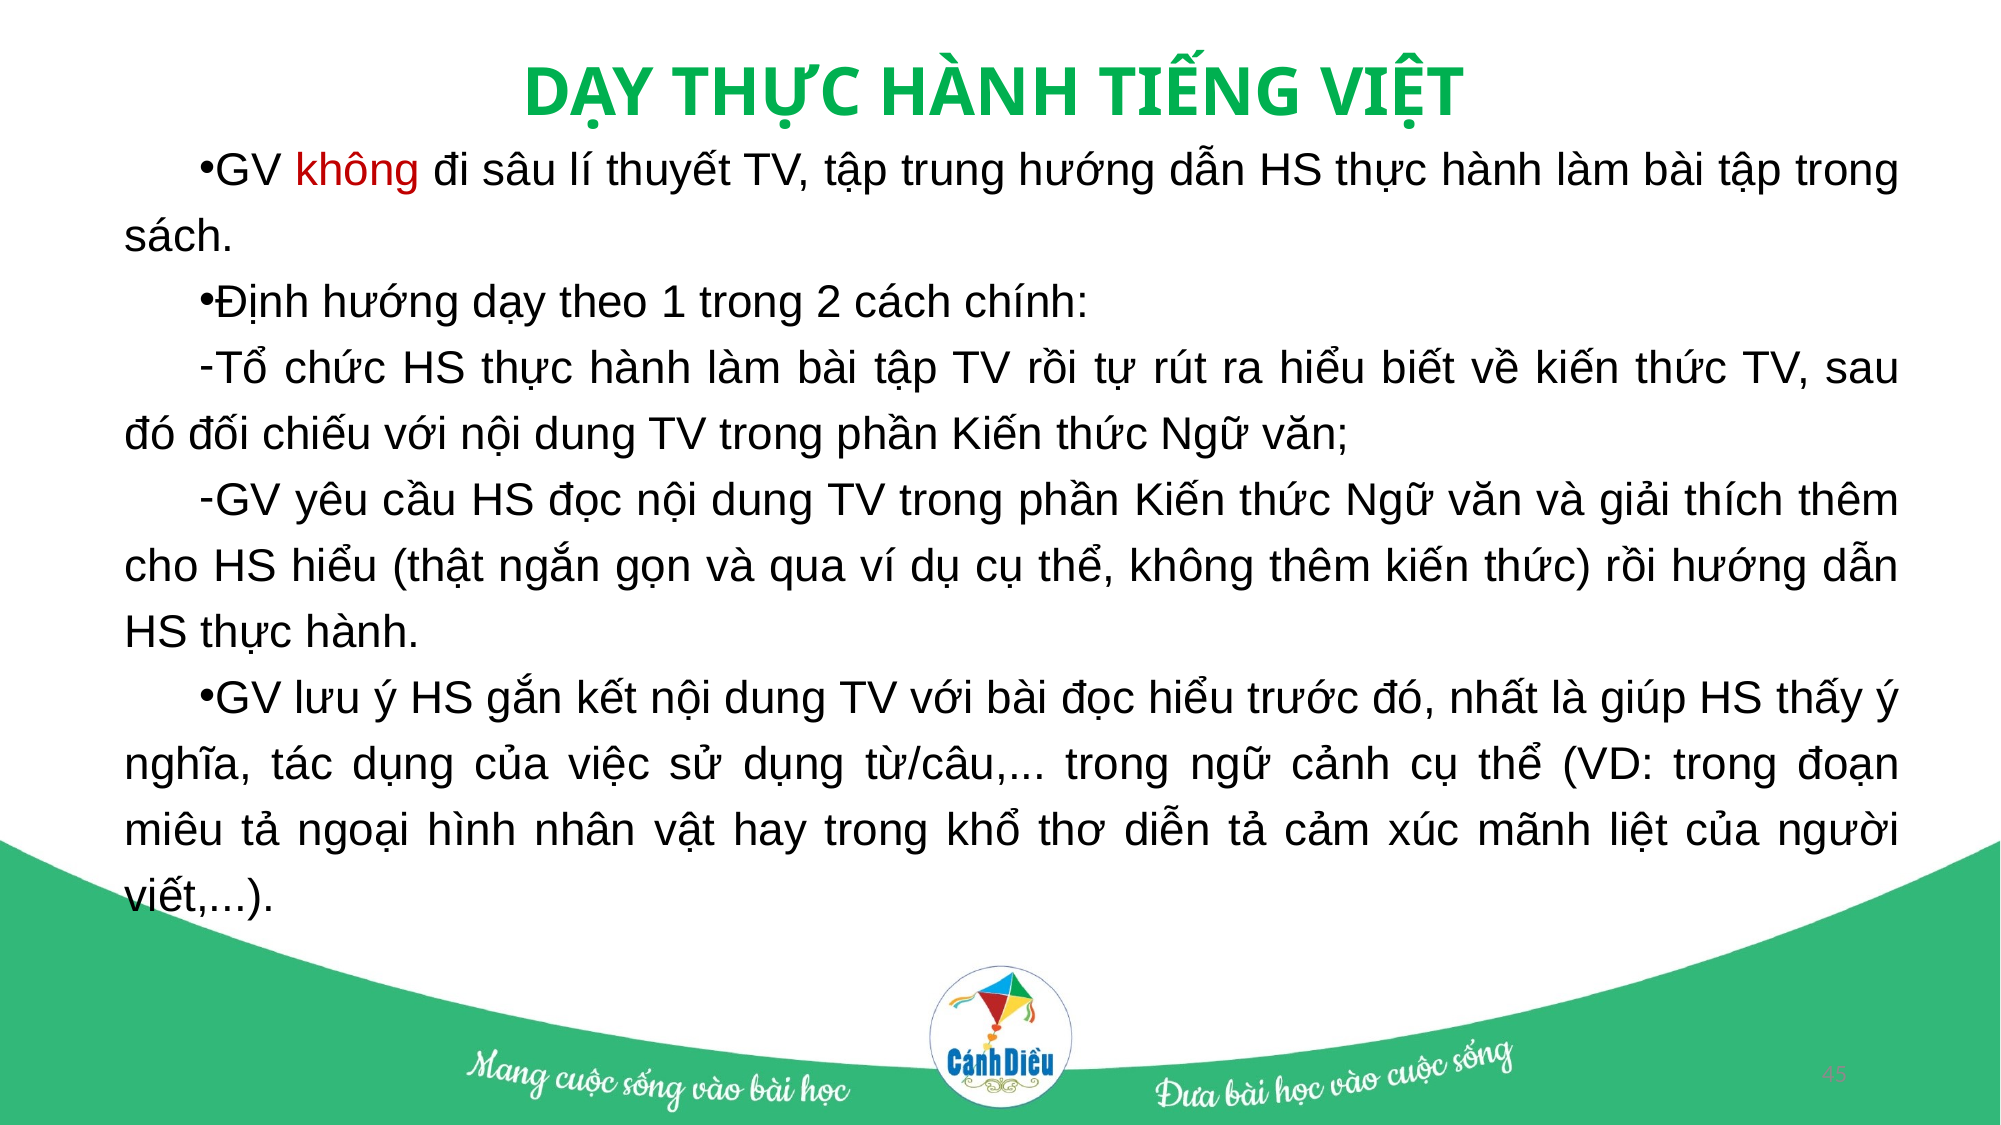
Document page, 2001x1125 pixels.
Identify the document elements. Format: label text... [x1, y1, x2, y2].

slide_number 45 [1412, 1042, 1863, 1103]
picture [0, 0, 2001, 1125]
list DẠY THỰC HÀNH TIẾNG VIỆT GV không đi sâu lí thuyết TV, tập trung hướng dẫn HS thực hành làm bài tập trong sách. Định hướng dạy theo 1 trong 2 cách chính: Tổ chức HS thực hành làm bài tập TV rồi tự rút ra hiểu biết về kiến thức TV, sau đó đối chiếu với nội dung TV trong phần Kiến thức Ngữ văn; GV yêu cầu HS đọc nội dung TV trong phần Kiến thức Ngữ văn và giải thích thêm cho HS hiểu (thật ngắn gọn và qua ví dụ cụ thể, không thêm kiến thức) rồi hướng dẫn HS thực hành. GV lưu ý HS gắn kết nội dung TV với bài đọc hiểu trước đó, nhất là giúp HS thấy ý nghĩa, tác dụng của việc sử dụng từ/câu,... trong ngữ cảnh cụ thể (VD: trong đoạn miêu tả ngoại hình nhân vật hay trong khổ thơ diễn tả cảm xúc mãnh liệt của người viết,...). [72, 25, 1917, 1071]
